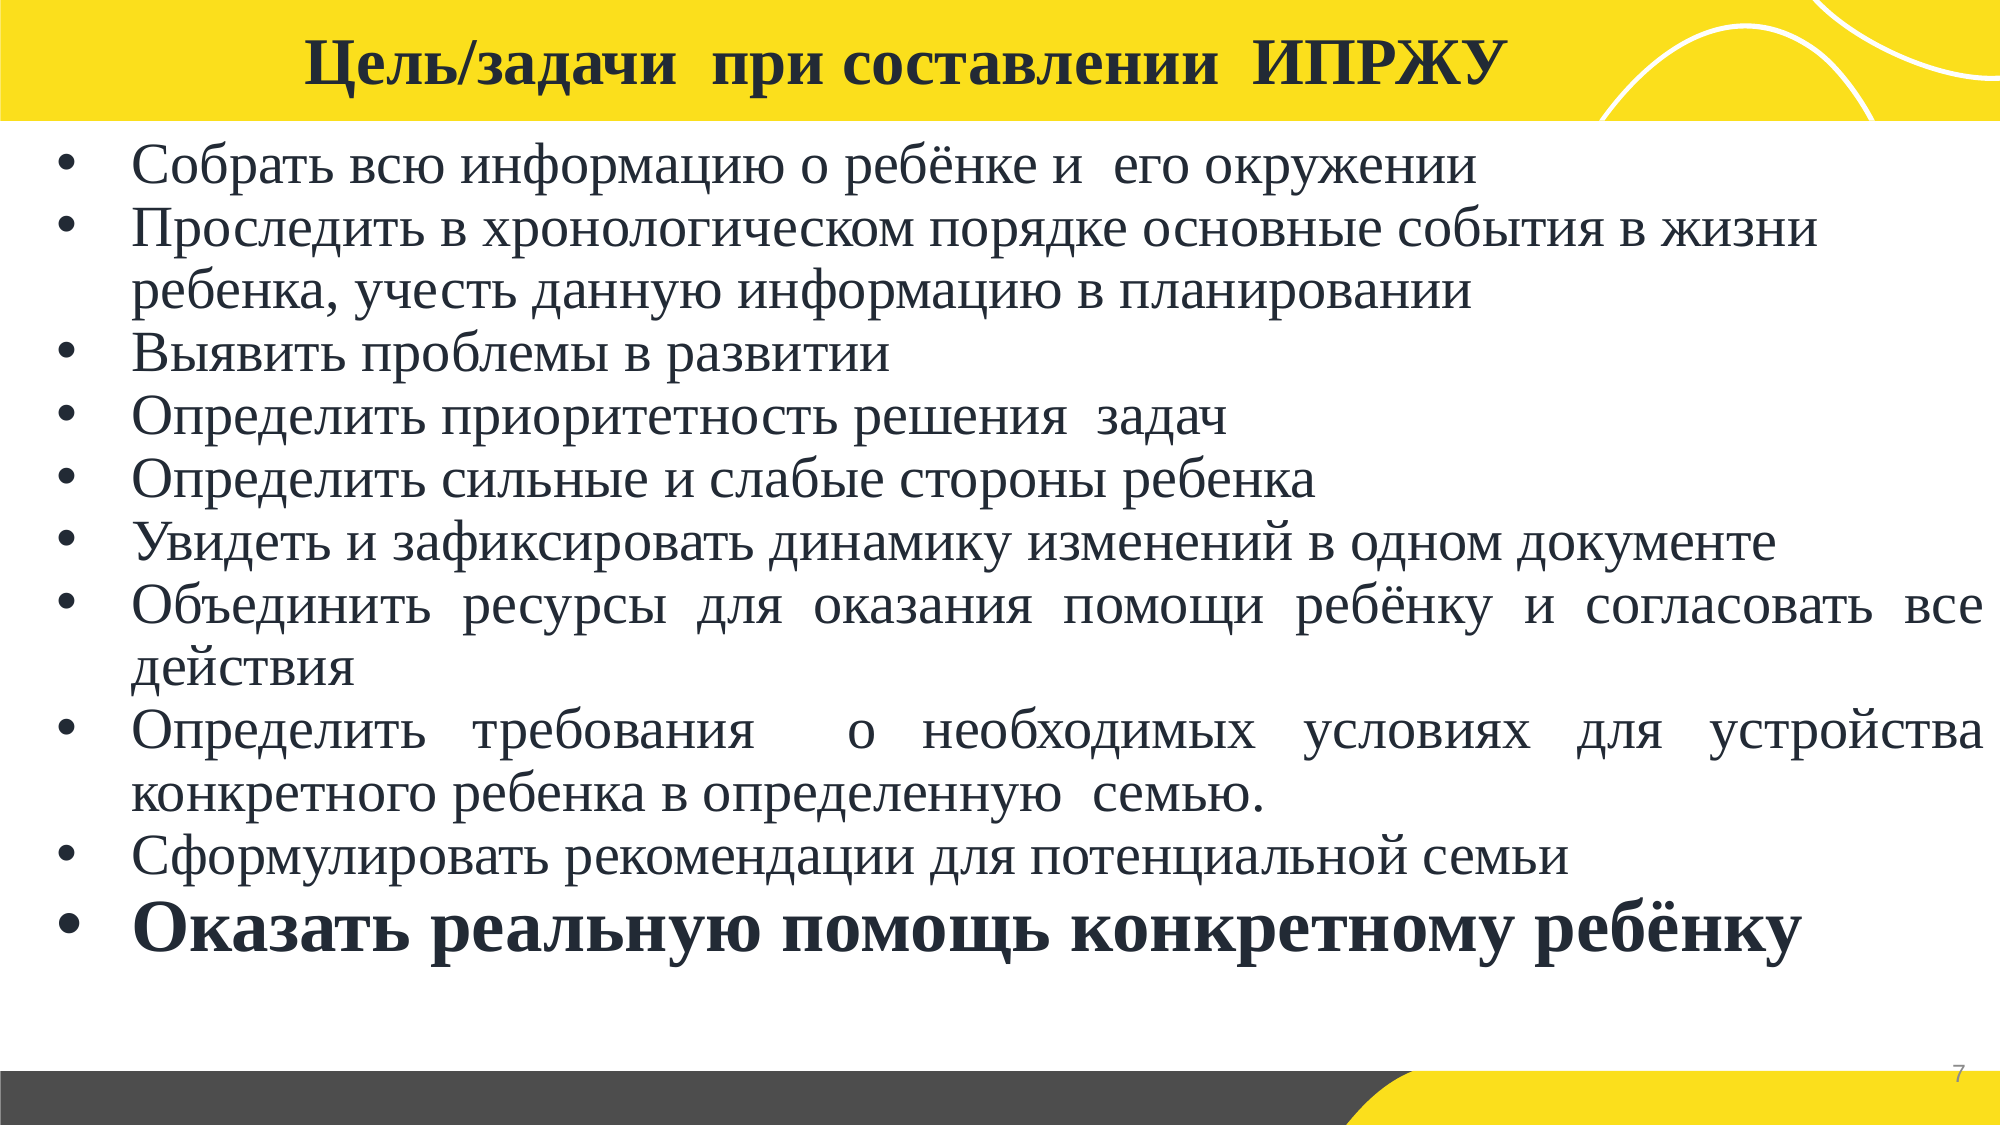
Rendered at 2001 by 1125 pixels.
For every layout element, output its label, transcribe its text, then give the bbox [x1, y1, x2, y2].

list Собрать всю информацию о ребёнке и его окружении Проследить в хронологическом порядке основные события в жизни ребенка, учесть данную информацию в планировании Выявить проблемы в развитии Определить приоритетность решения задач Определить сильные и слабые стороны ребенка Увидеть и зафиксировать динамику изменений в одном документе Объединить ресурсы для оказания помощи ребёнку и согласовать все действия Определить требования о необходимых условиях для устройства конкретного ребенка в определенную семью. Сформулировать рекомендации для потенциальной семьи Оказать реальную помощь конкретному ребёнку [25, 125, 2000, 1125]
title Цель/задачи при составлении ИПРЖУ [0, 0, 1816, 126]
